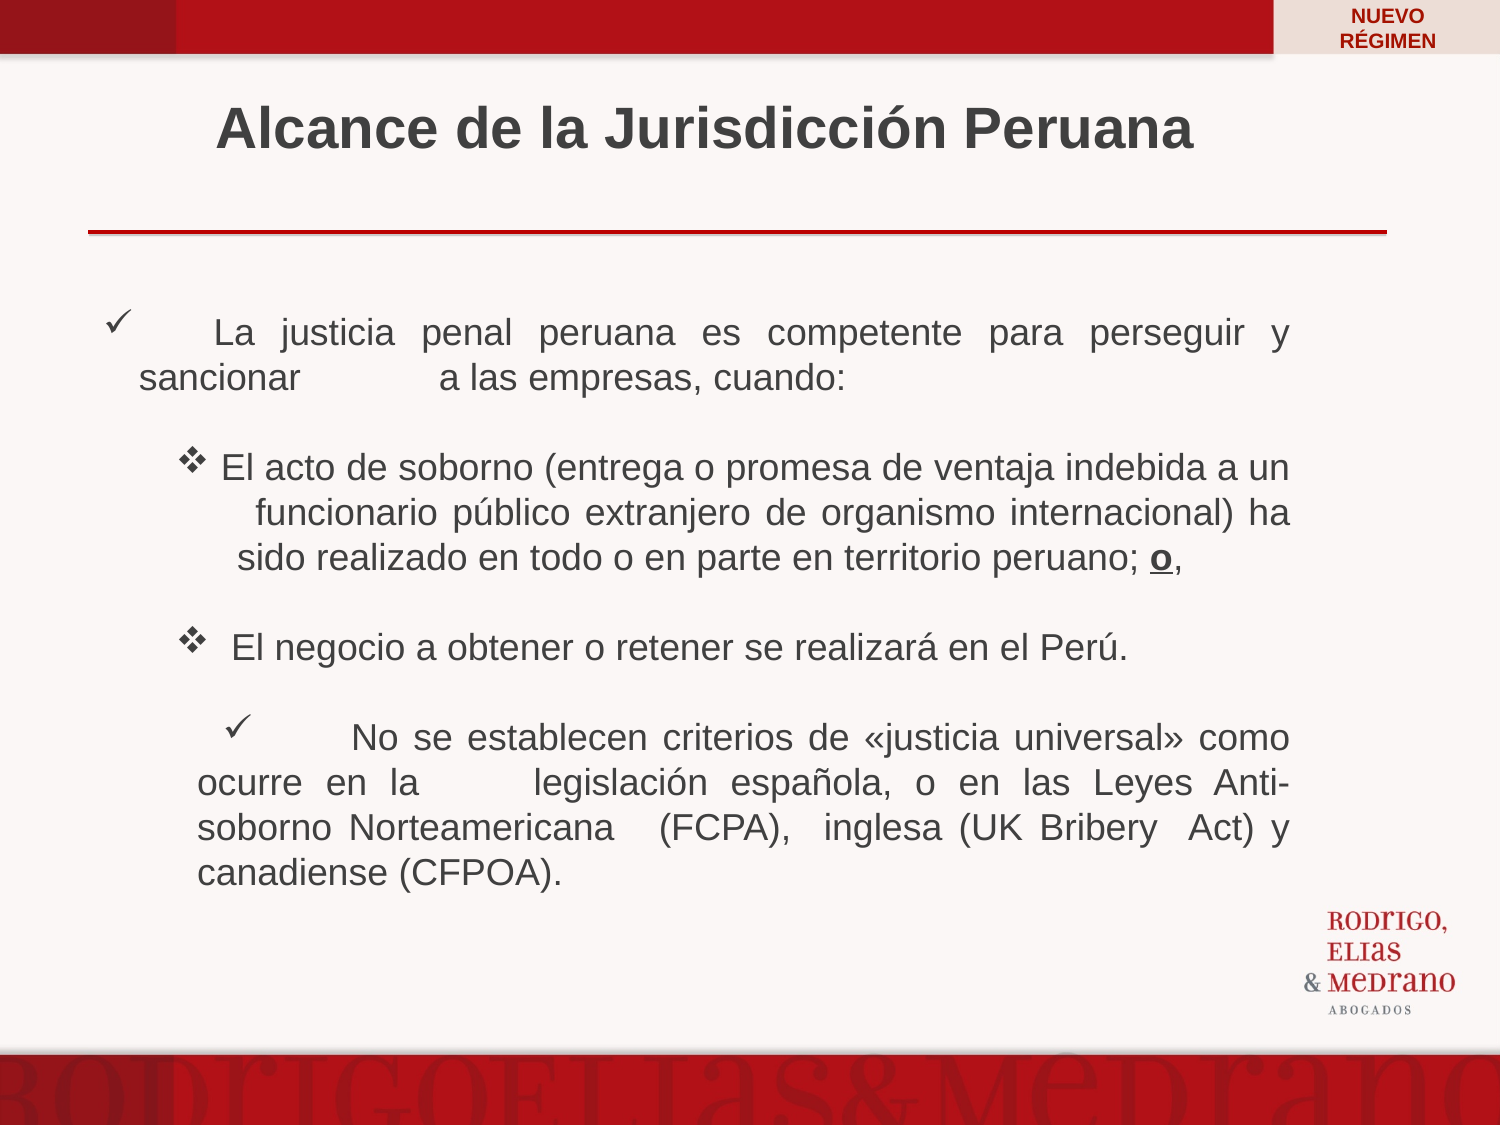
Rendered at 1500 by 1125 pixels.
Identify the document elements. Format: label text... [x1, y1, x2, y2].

text_box NUEVO RÉGIMEN [1305, 0, 1471, 55]
picture [0, 0, 1500, 1125]
text_box La justicia penal peruana es competente para perseguir y sancionar a las empresas, cuando: El acto de soborno (entrega o promesa de ventaja indebida a un funcionario público extranjero de organismo internacional) ha sido realizado en todo o en parte en territorio peruano; o, El negocio a obtener o retener se realizará en el Perú. No se establecen criterios de «justicia universal» como ocurre en la legislación española, o en las Leyes Anti-soborno Norteamericana (FCPA), inglesa (UK Bribery Act) y canadiense (CFPOA). [88, 255, 1306, 988]
title Alcance de la Jurisdicción Peruana [111, 42, 1300, 207]
